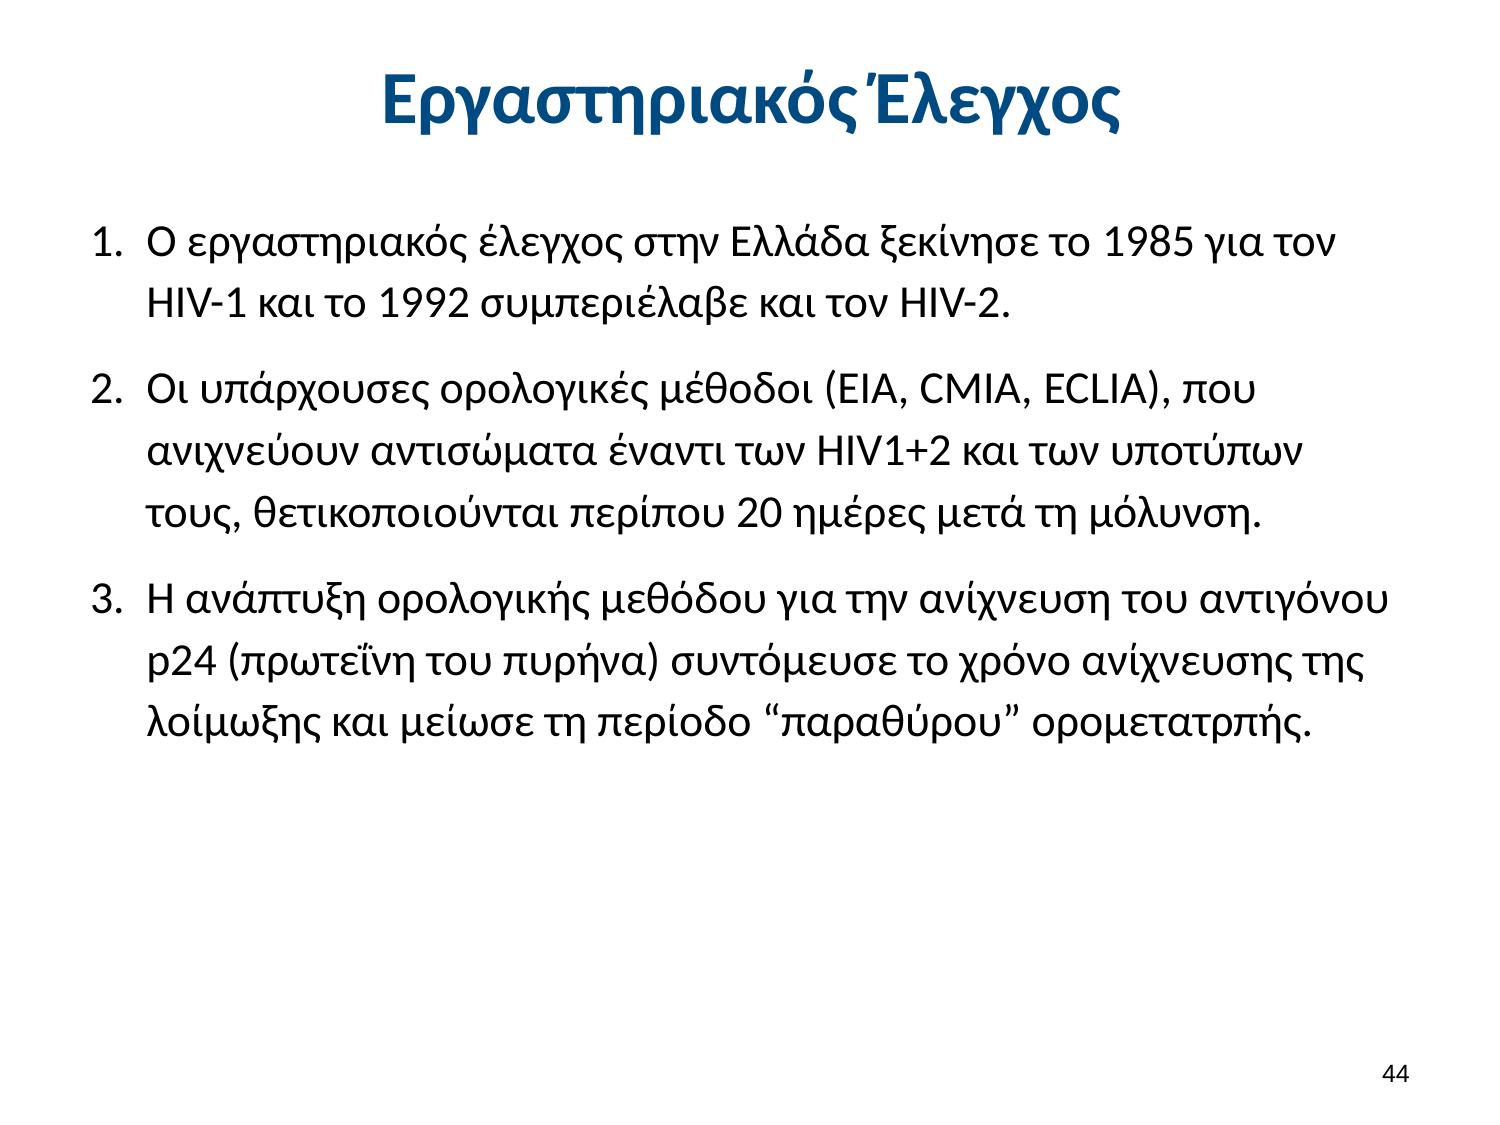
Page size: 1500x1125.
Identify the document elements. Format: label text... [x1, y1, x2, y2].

title Εργαστηριακός Έλεγχος [76, 19, 1427, 169]
slide_number 43 [1074, 1042, 1425, 1103]
list Ο εργαστηριακός έλεγχος στην Ελλάδα ξεκίνησε το 1985 για τον HIV-1 και το 1992 συμπεριέλαβε και τον HIV-2. Οι υπάρχουσες ορολογικές μέθοδοι (EIA, CMIA, ECLIA), που ανιχνεύουν αντισώματα έναντι των HIV1+2 και των υποτύπων τους, θετικοποιούνται περίπου 20 ημέρες μετά τη μόλυνση. Η ανάπτυξη ορολογικής μεθόδου για την ανίχνευση του αντιγόνου p24 (πρωτεΐνη του πυρήνα) συντόμευσε το χρόνο ανίχνευσης της λοίμωξης και μείωσε τη περίοδο “παραθύρου” ορομετατρπής. [75, 196, 1425, 1024]
